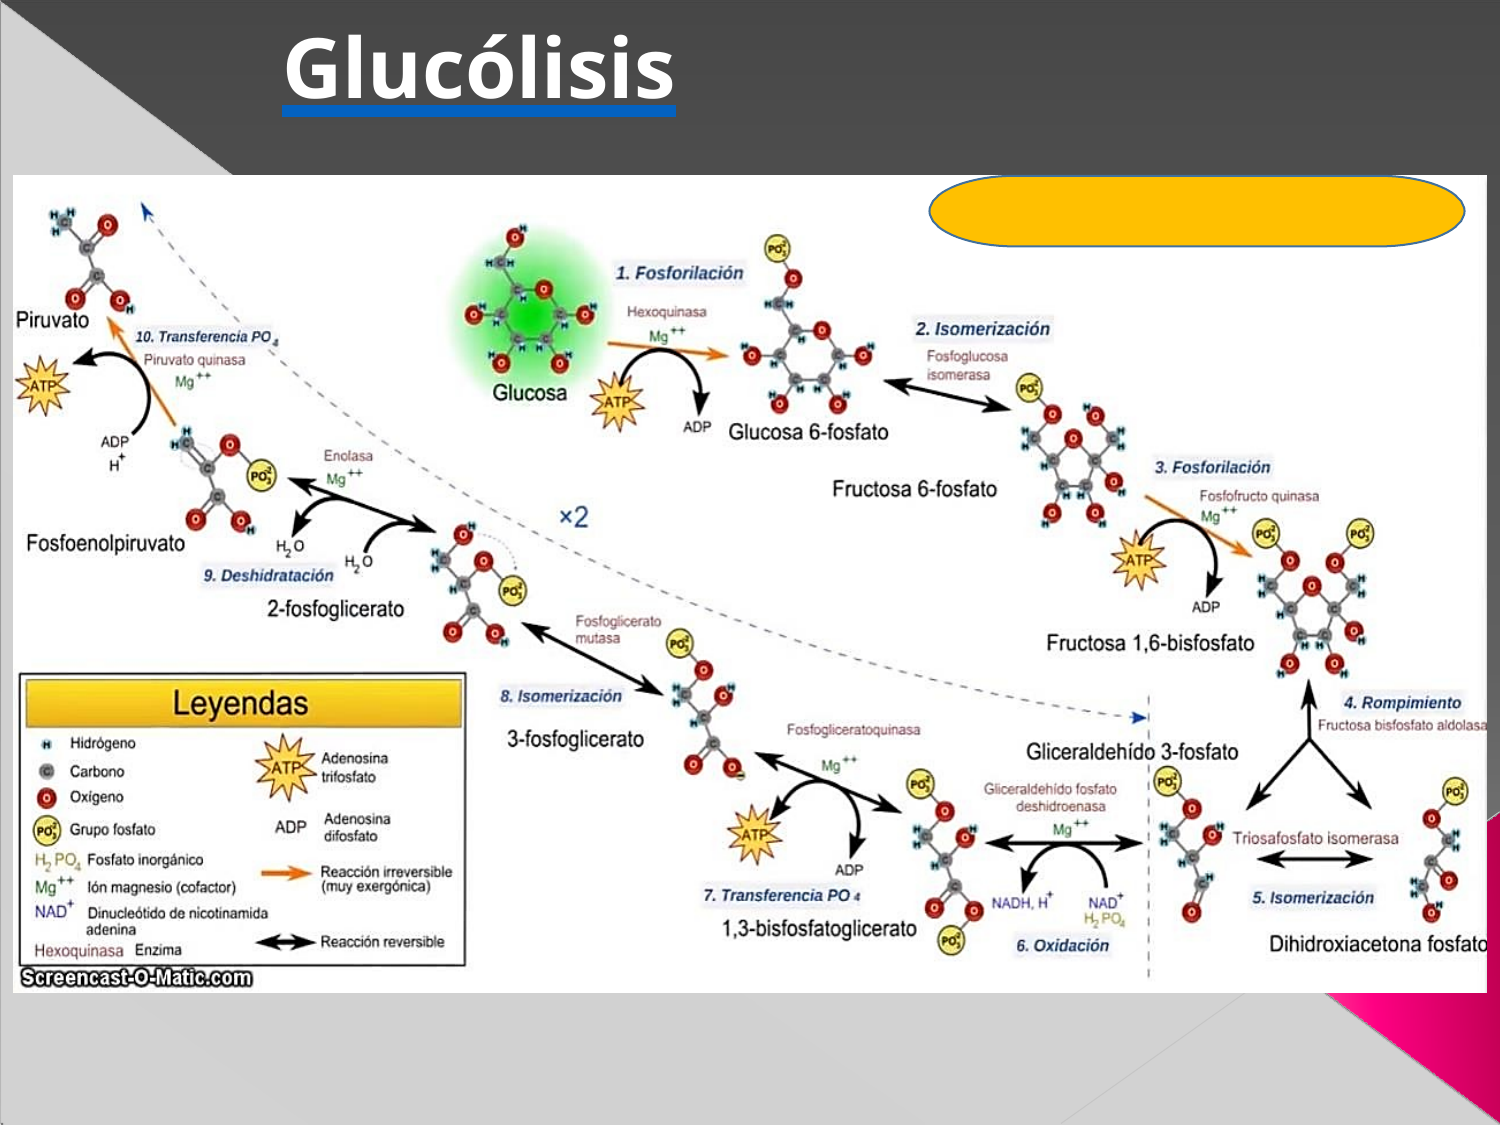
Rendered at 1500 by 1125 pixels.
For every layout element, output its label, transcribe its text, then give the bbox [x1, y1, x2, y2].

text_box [13, 174, 1487, 994]
title Glucólisis [280, 13, 988, 173]
picture [0, 0, 1500, 1125]
